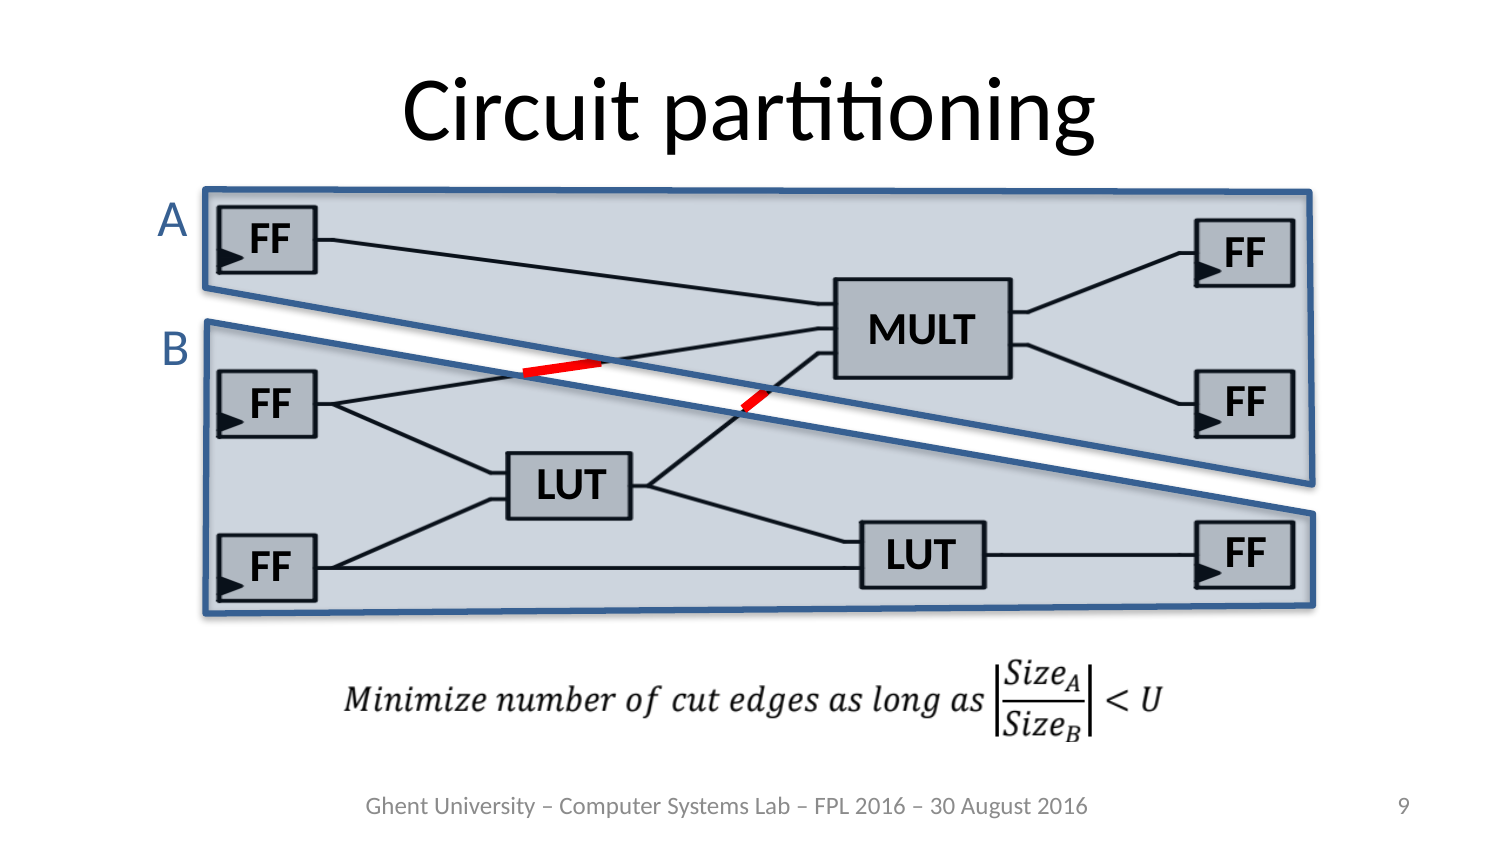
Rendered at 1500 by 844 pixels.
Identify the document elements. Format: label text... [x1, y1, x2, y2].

slide_number 9 [1181, 782, 1425, 828]
footer Ghent University – Computer Systems Lab – FPL 2016 – 30 August 2016 [274, 782, 1181, 828]
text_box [522, 361, 602, 374]
picture [196, 190, 1323, 617]
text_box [743, 390, 767, 410]
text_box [207, 656, 1299, 742]
title Circuit partitioning [75, 33, 1425, 175]
text_box B [146, 306, 191, 384]
text_box A [142, 176, 221, 254]
